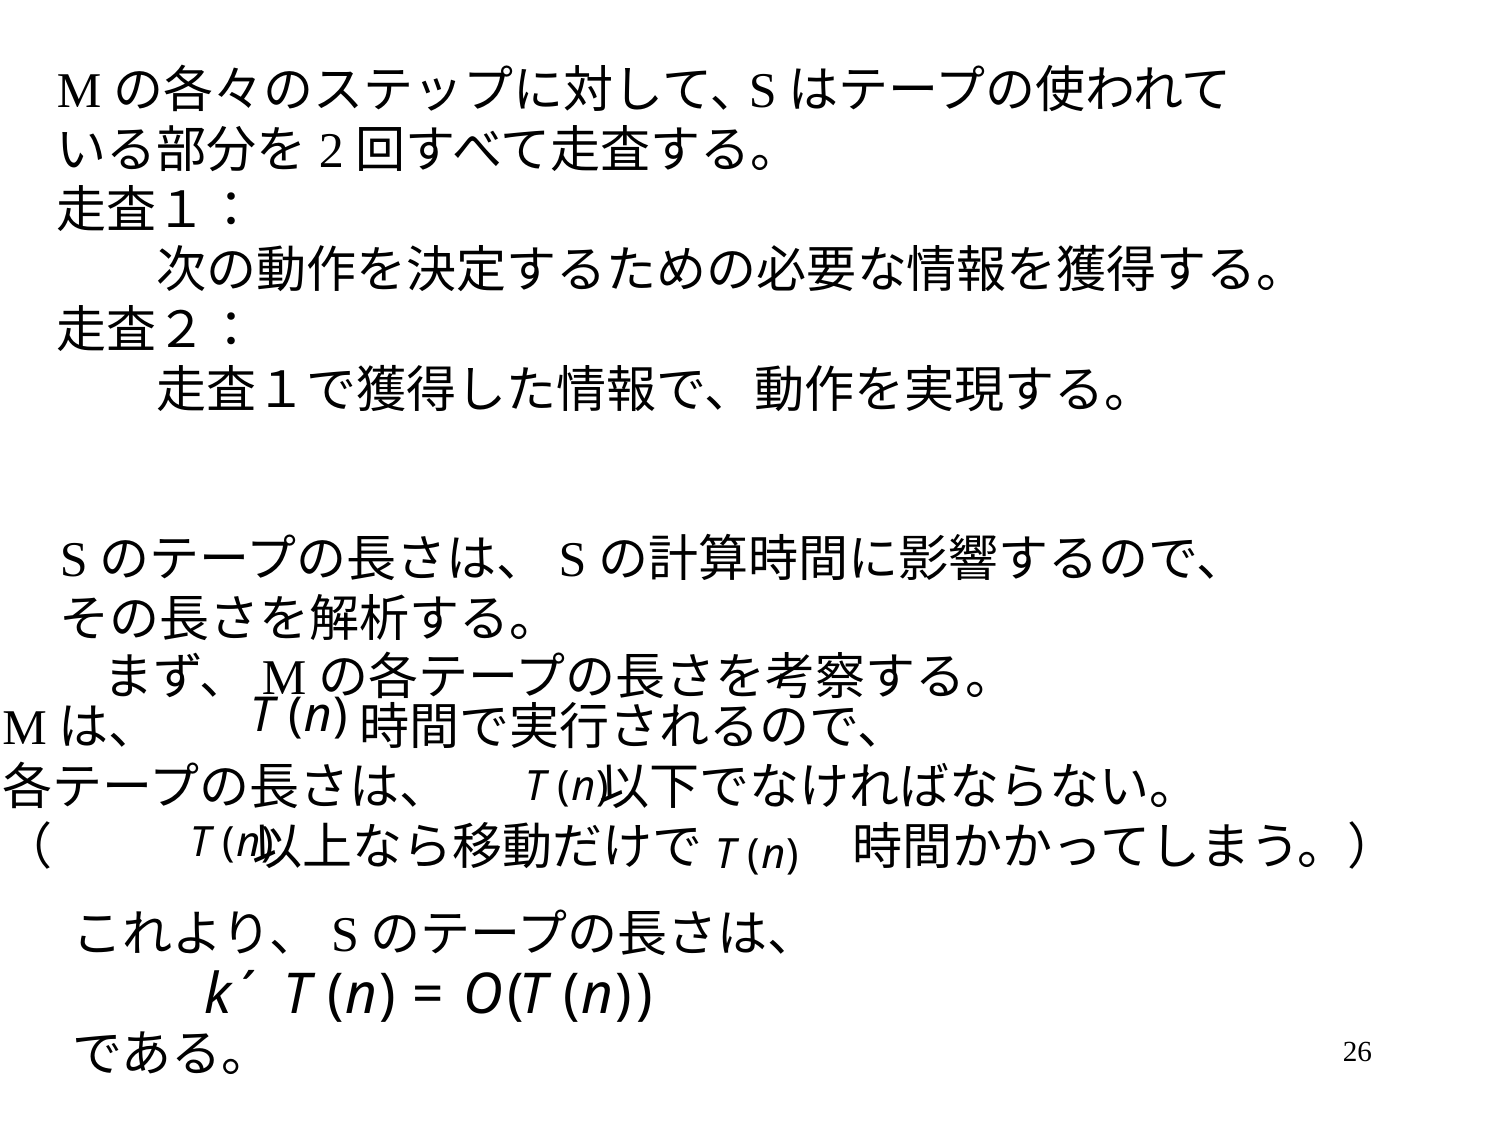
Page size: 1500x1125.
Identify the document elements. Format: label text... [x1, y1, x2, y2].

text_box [714, 830, 809, 887]
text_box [189, 817, 284, 874]
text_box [524, 762, 619, 819]
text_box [199, 962, 663, 1038]
text_box Sのテープの長さは、Sの計算時間に影響するので、 その長さを解析する。 [45, 519, 1261, 654]
text_box これより、Sのテープの長さは、 である。 [57, 894, 833, 1089]
text_box Mは、 時間で実行されるので、 各テープの長さは、 以下でなければならない。 （ 以上なら移動だけで 時間かかってしまう。） [0, 687, 1412, 883]
text_box Mの各々のステップに対して､Sはテープの使われて いる部分を2回すべて走査する。 走査１： 次の動作を決定するための必要な情報を獲得する。 走査２： 走査１で獲得した情報で、動作を実現する。 [42, 49, 1322, 425]
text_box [249, 687, 359, 753]
slide_number 26 [1074, 1024, 1388, 1101]
text_box まず、Mの各テープの長さを考察する。 [88, 637, 1031, 687]
